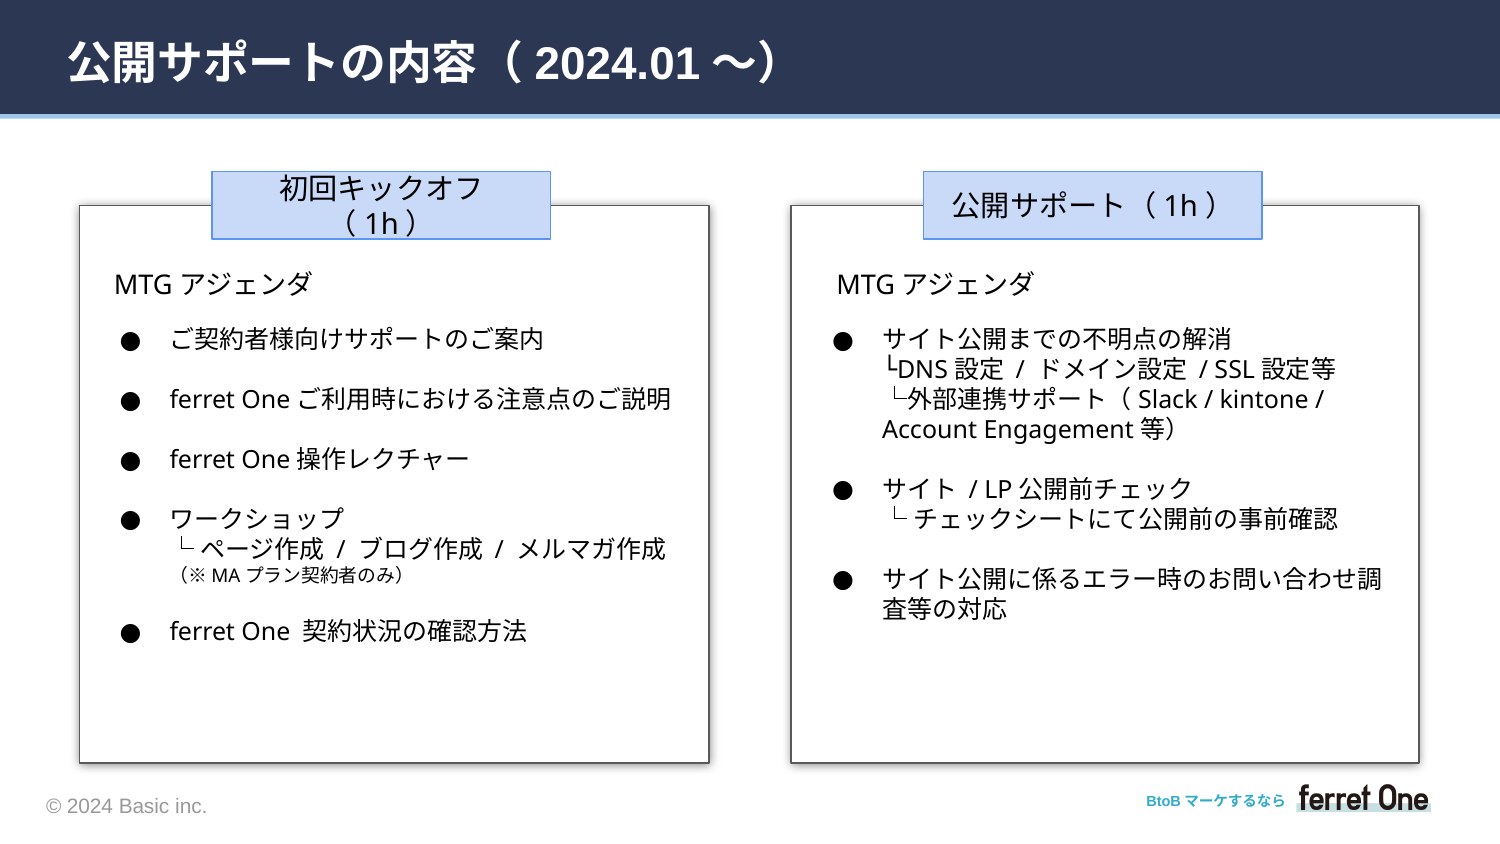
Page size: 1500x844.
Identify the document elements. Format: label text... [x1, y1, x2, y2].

text_box [790, 205, 1420, 763]
title 公開サポートの内容（2024.01〜） [51, 18, 1449, 113]
text_box [79, 205, 710, 308]
text_box MTGアジェンダ [821, 252, 1060, 320]
text_box 公開サポート（1h） [923, 171, 1263, 240]
text_box MTGアジェンダ [98, 252, 337, 308]
picture [1285, 771, 1442, 825]
text_box 初回キックオフ（1h） [212, 171, 551, 240]
text_box ご契約者様向けサポートのご案内 ferret Oneご利用時における注意点のご説明 ferret One操作レクチャー ワークショップ └ページ作成 / ブログ作成 / メルマガ作成 （※MAプラン契約者のみ） ferret One 契約状況の確認方法 [79, 308, 710, 763]
text_box サイト公開までの不明点の解消 └DNS設定 / ドメイン設定 / SSL設定等 └外部連携サポート（Slack / kintone / Account Engagement等） サイト / LP公開前チェック └チェックシートにて公開前の事前確認 サイト公開に係るエラー時のお問い合わせ調査等の対応 [792, 308, 1421, 763]
